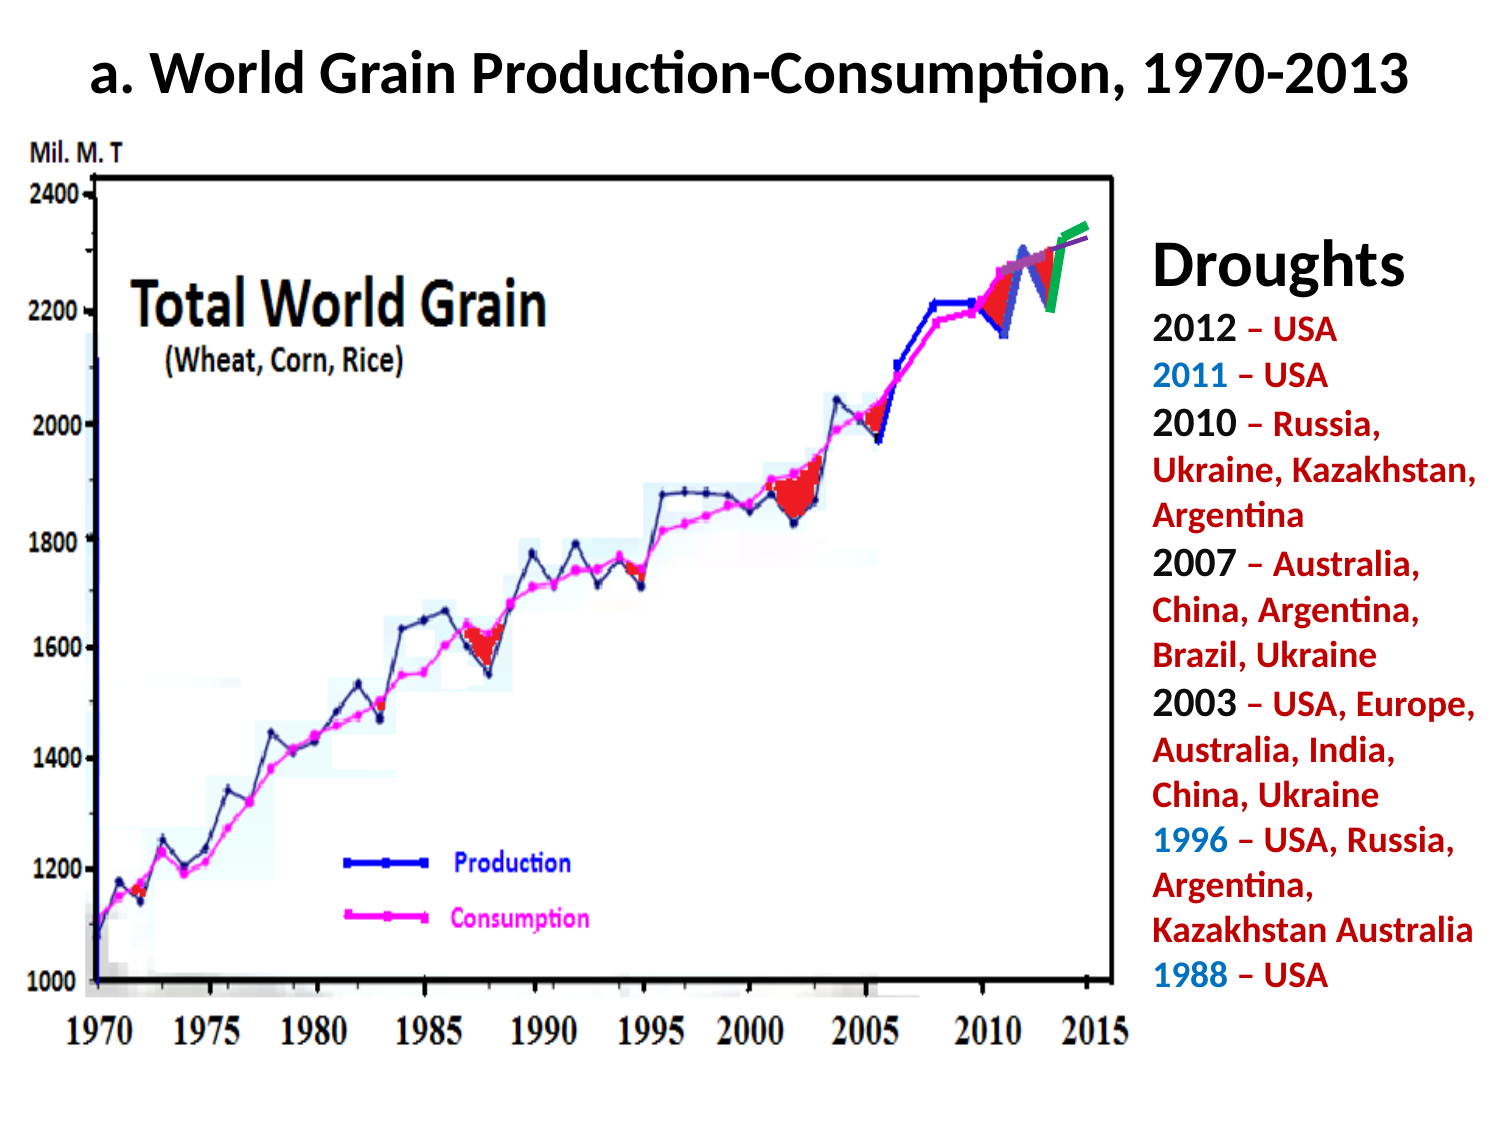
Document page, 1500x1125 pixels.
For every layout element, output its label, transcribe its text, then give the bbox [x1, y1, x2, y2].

title a. World Grain Production-Consumption, 1970-2013 [0, 0, 1500, 138]
text_box Droughts 2012 – USA 2011 – USA 2010 – Russia, Ukraine, Kazakhstan, Argentina 2007 – Australia, China, Argentina, Brazil, Ukraine 2003 – USA, Europe, Australia, India, China, Ukraine 1996 – USA, Russia, Argentina, Kazakhstan Australia 1988 – USA [1154, 212, 1500, 1048]
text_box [1049, 259, 1063, 313]
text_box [1049, 237, 1088, 251]
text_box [1062, 224, 1088, 237]
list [0, 124, 1151, 1125]
